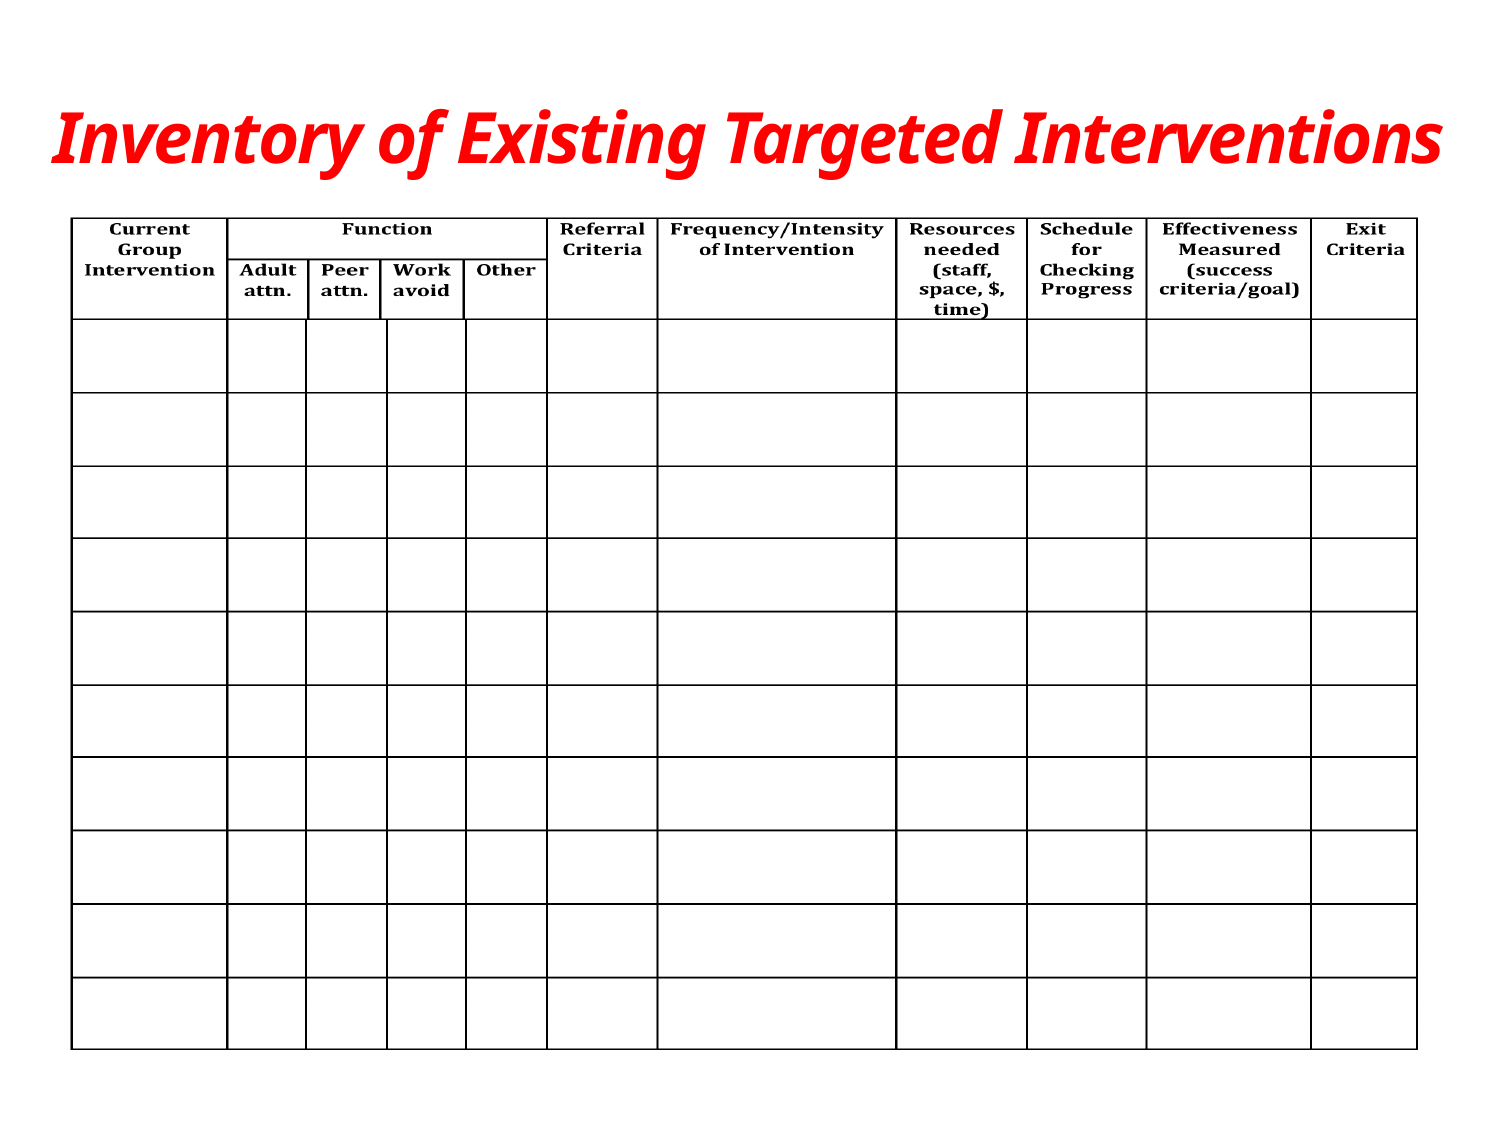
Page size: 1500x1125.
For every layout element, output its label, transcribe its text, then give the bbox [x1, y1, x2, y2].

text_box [49, 153, 1438, 1051]
title Inventory of Existing Targeted Interventions [24, 54, 1475, 217]
